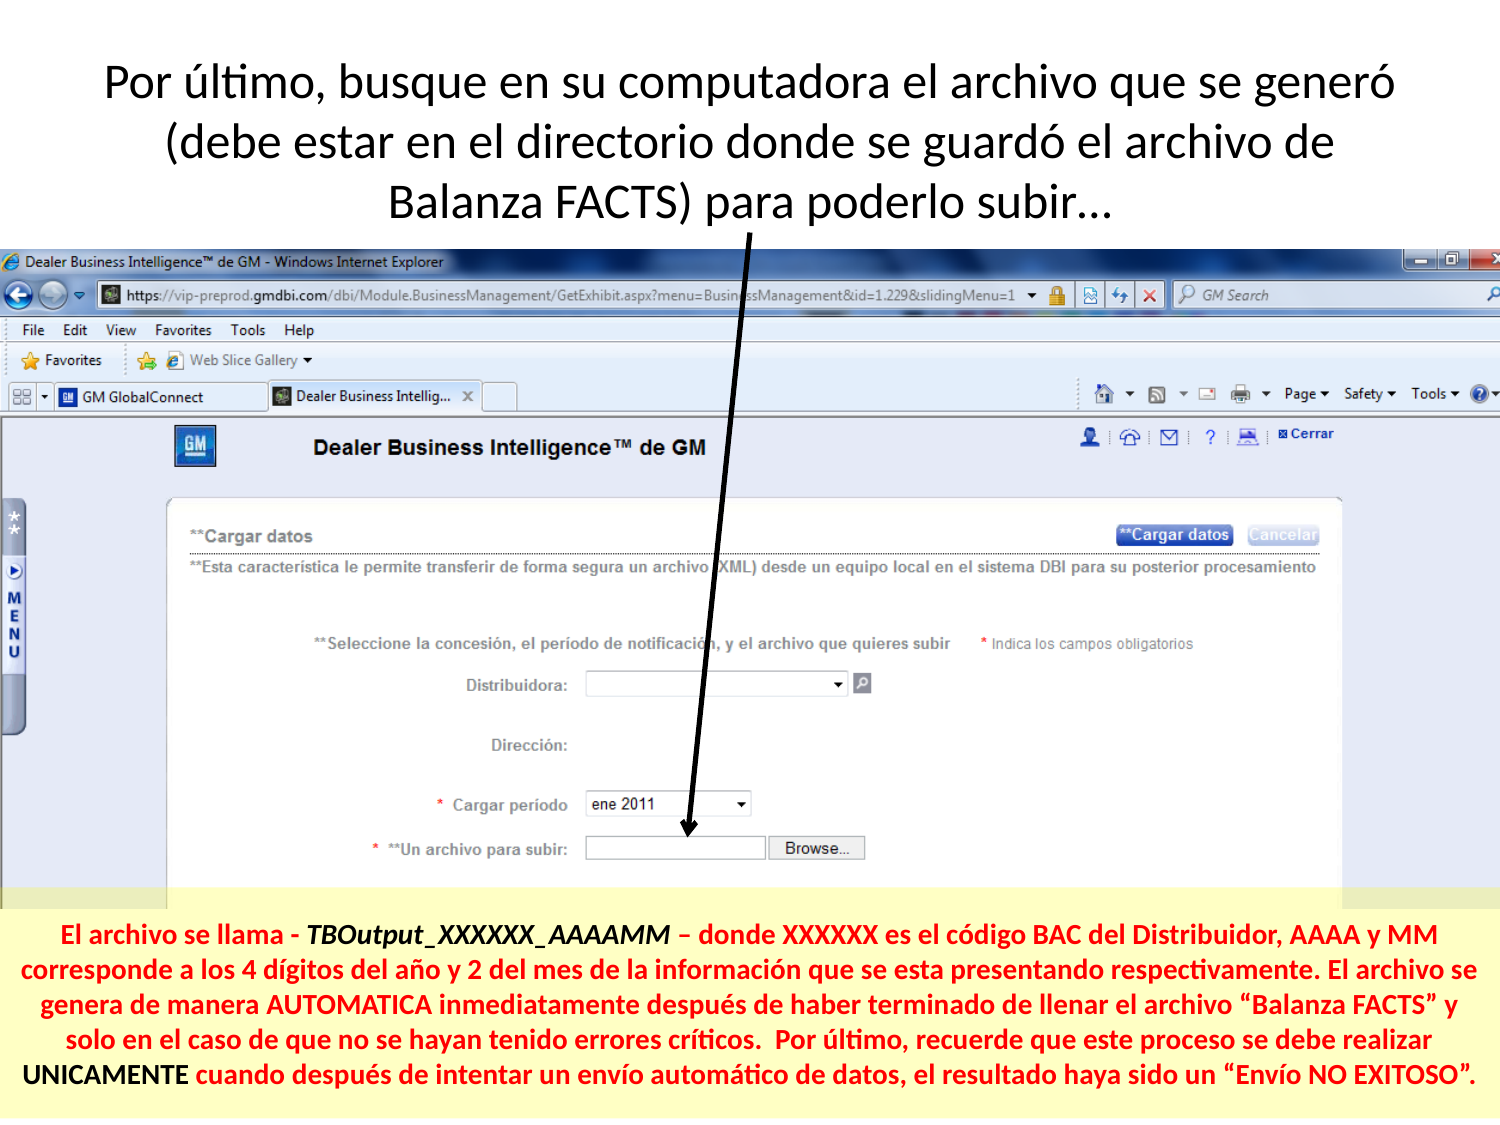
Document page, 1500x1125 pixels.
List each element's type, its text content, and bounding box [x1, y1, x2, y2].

title Por último, busque en su computadora el archivo que se generó (debe estar en el directorio donde se guardó el archivo de Balanza FACTS) para poderlo subir… [75, 45, 1425, 233]
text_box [415, 503, 1022, 567]
text_box El archivo se llama - TBOutput_XXXXXX_AAAAMM – donde XXXXXX es el código BAC del Distribuidor, AAAA y MM corresponde a los 4 dígitos del año y 2 del mes de la información que se esta presentando respectivamente. El archivo se genera de manera AUTOMATICA inmediatamente después de haber terminado de llenar el archivo “Balanza FACTS” y solo en el caso de que no se hayan tenido errores críticos. Por último, recuerde que este proceso se debe realizar UNICAMENTE cuando después de intentar un envío automático de datos, el resultado haya sido un “Envío NO EXITOSO”. [0, 915, 1500, 1119]
picture [0, 249, 1500, 909]
